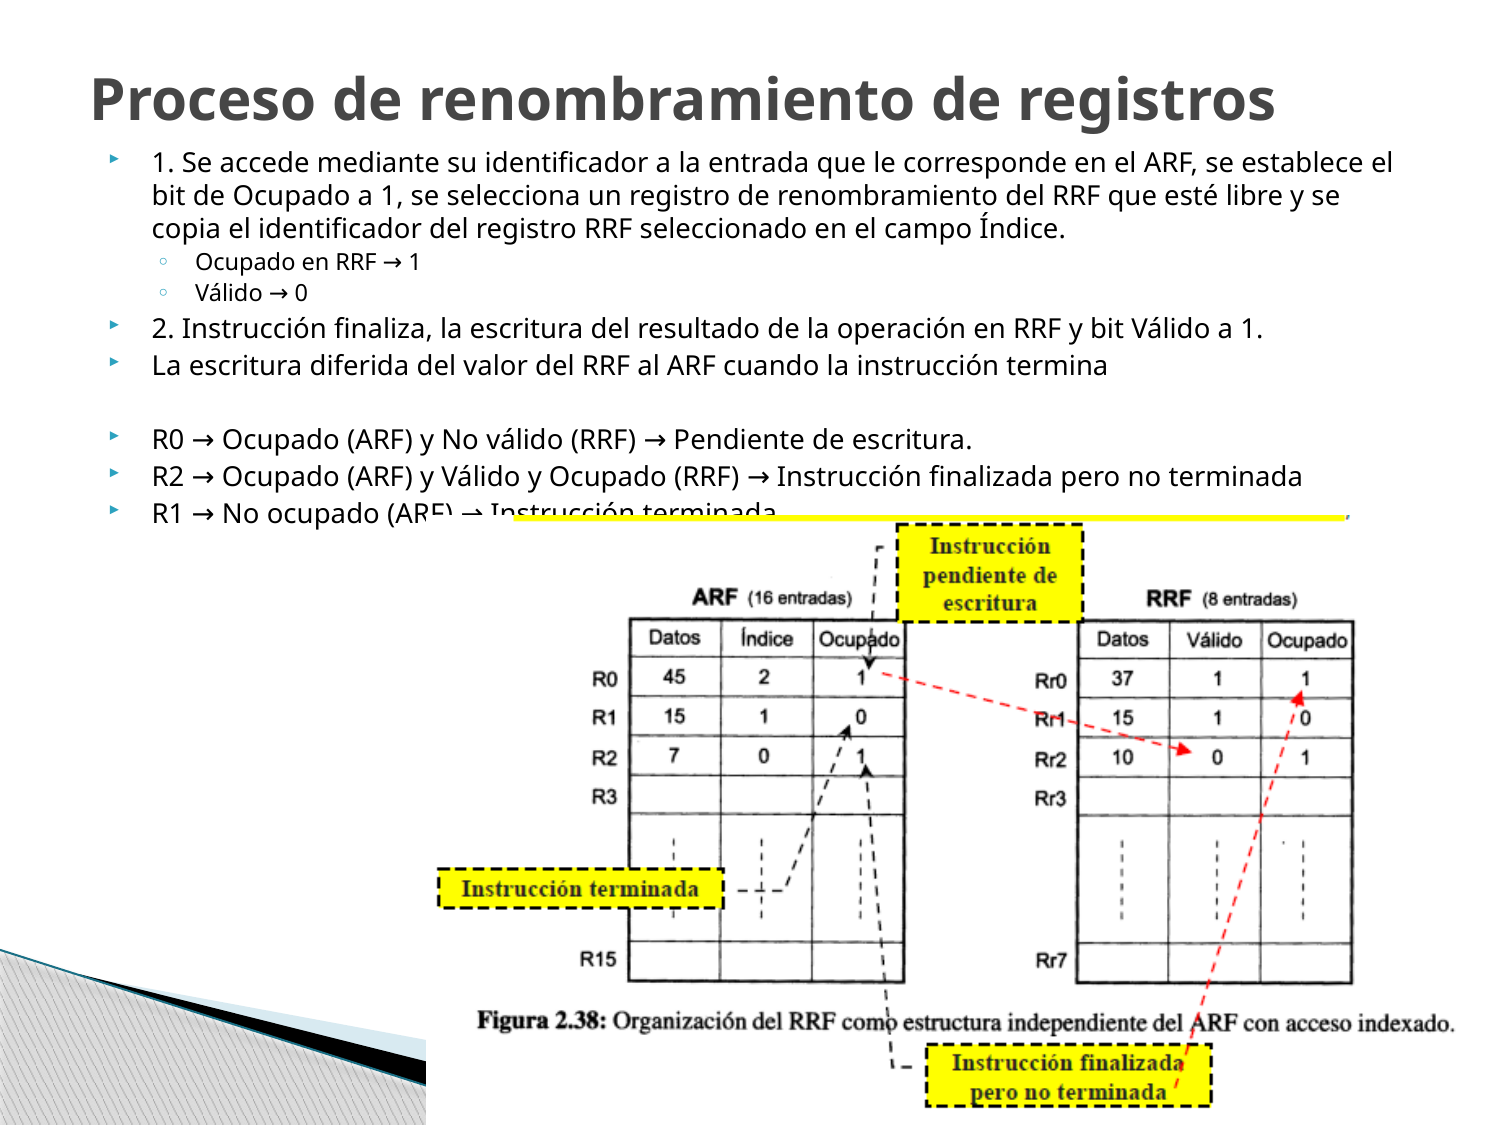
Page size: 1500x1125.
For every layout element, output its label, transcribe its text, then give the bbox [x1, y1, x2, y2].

picture [426, 514, 1475, 1125]
title Proceso de renombramiento de registros [75, 45, 1425, 149]
list 1. Se accede mediante su identificador a la entrada que le corresponde en el ARF, se establece el bit de Ocupado a 1, se selecciona un registro de renombramiento del RRF que esté libre y se copia el identificador del registro RRF seleccionado en el campo Índice. Ocupado en RRF → 1 Válido → 0 2. Instrucción finaliza, la escritura del resultado de la operación en RRF y bit Válido a 1. La escritura diferida del valor del RRF al ARF cuando la instrucción termina R0 → Ocupado (ARF) y No válido (RRF) → Pendiente de escritura. R2 → Ocupado (ARF) y Válido y Ocupado (RRF) → Instrucción finalizada pero no terminada R1 → No ocupado (ARF) → Instrucción terminada [75, 149, 1425, 539]
